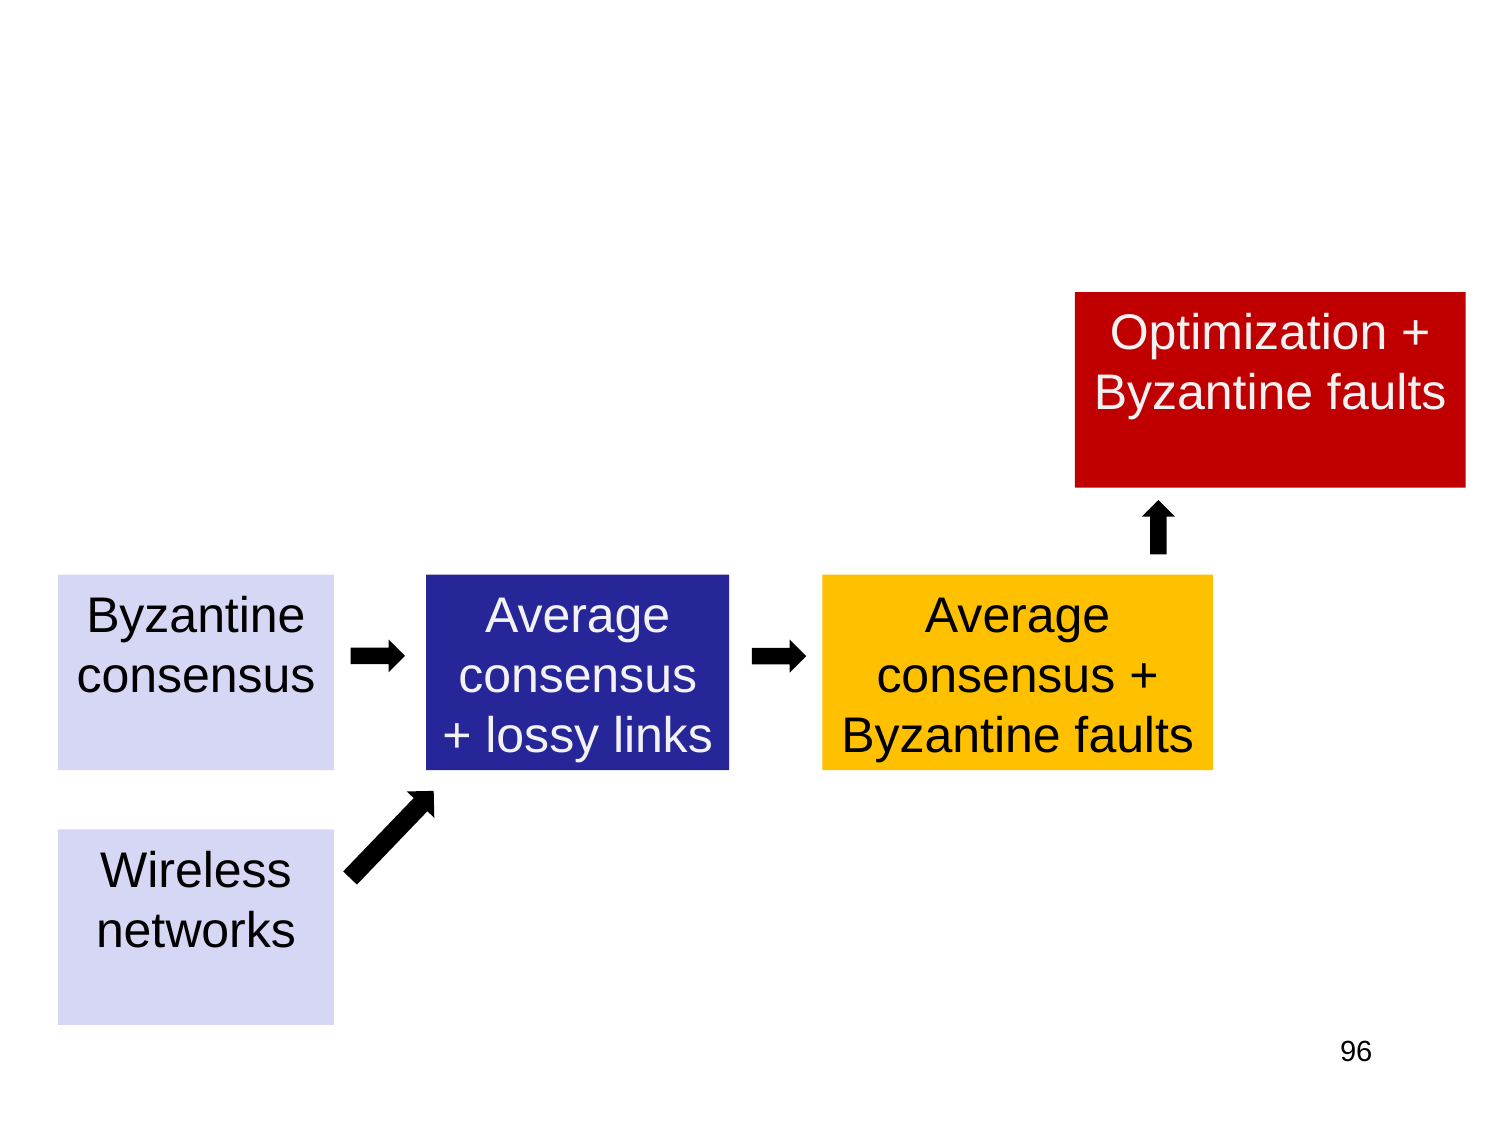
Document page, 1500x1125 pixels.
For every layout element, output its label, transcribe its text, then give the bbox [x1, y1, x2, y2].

text_box [343, 790, 435, 885]
text_box Wireless networks [57, 829, 334, 1025]
text_box Average consensus + lossy links [426, 574, 730, 771]
text_box Average consensus + Byzantine faults [822, 574, 1213, 771]
text_box [751, 639, 807, 673]
text_box [1141, 500, 1175, 555]
slide_number 96 [1074, 1024, 1388, 1101]
text_box Optimization + Byzantine faults [1074, 292, 1466, 488]
text_box Byzantine consensus [57, 574, 334, 771]
text_box [350, 639, 406, 673]
